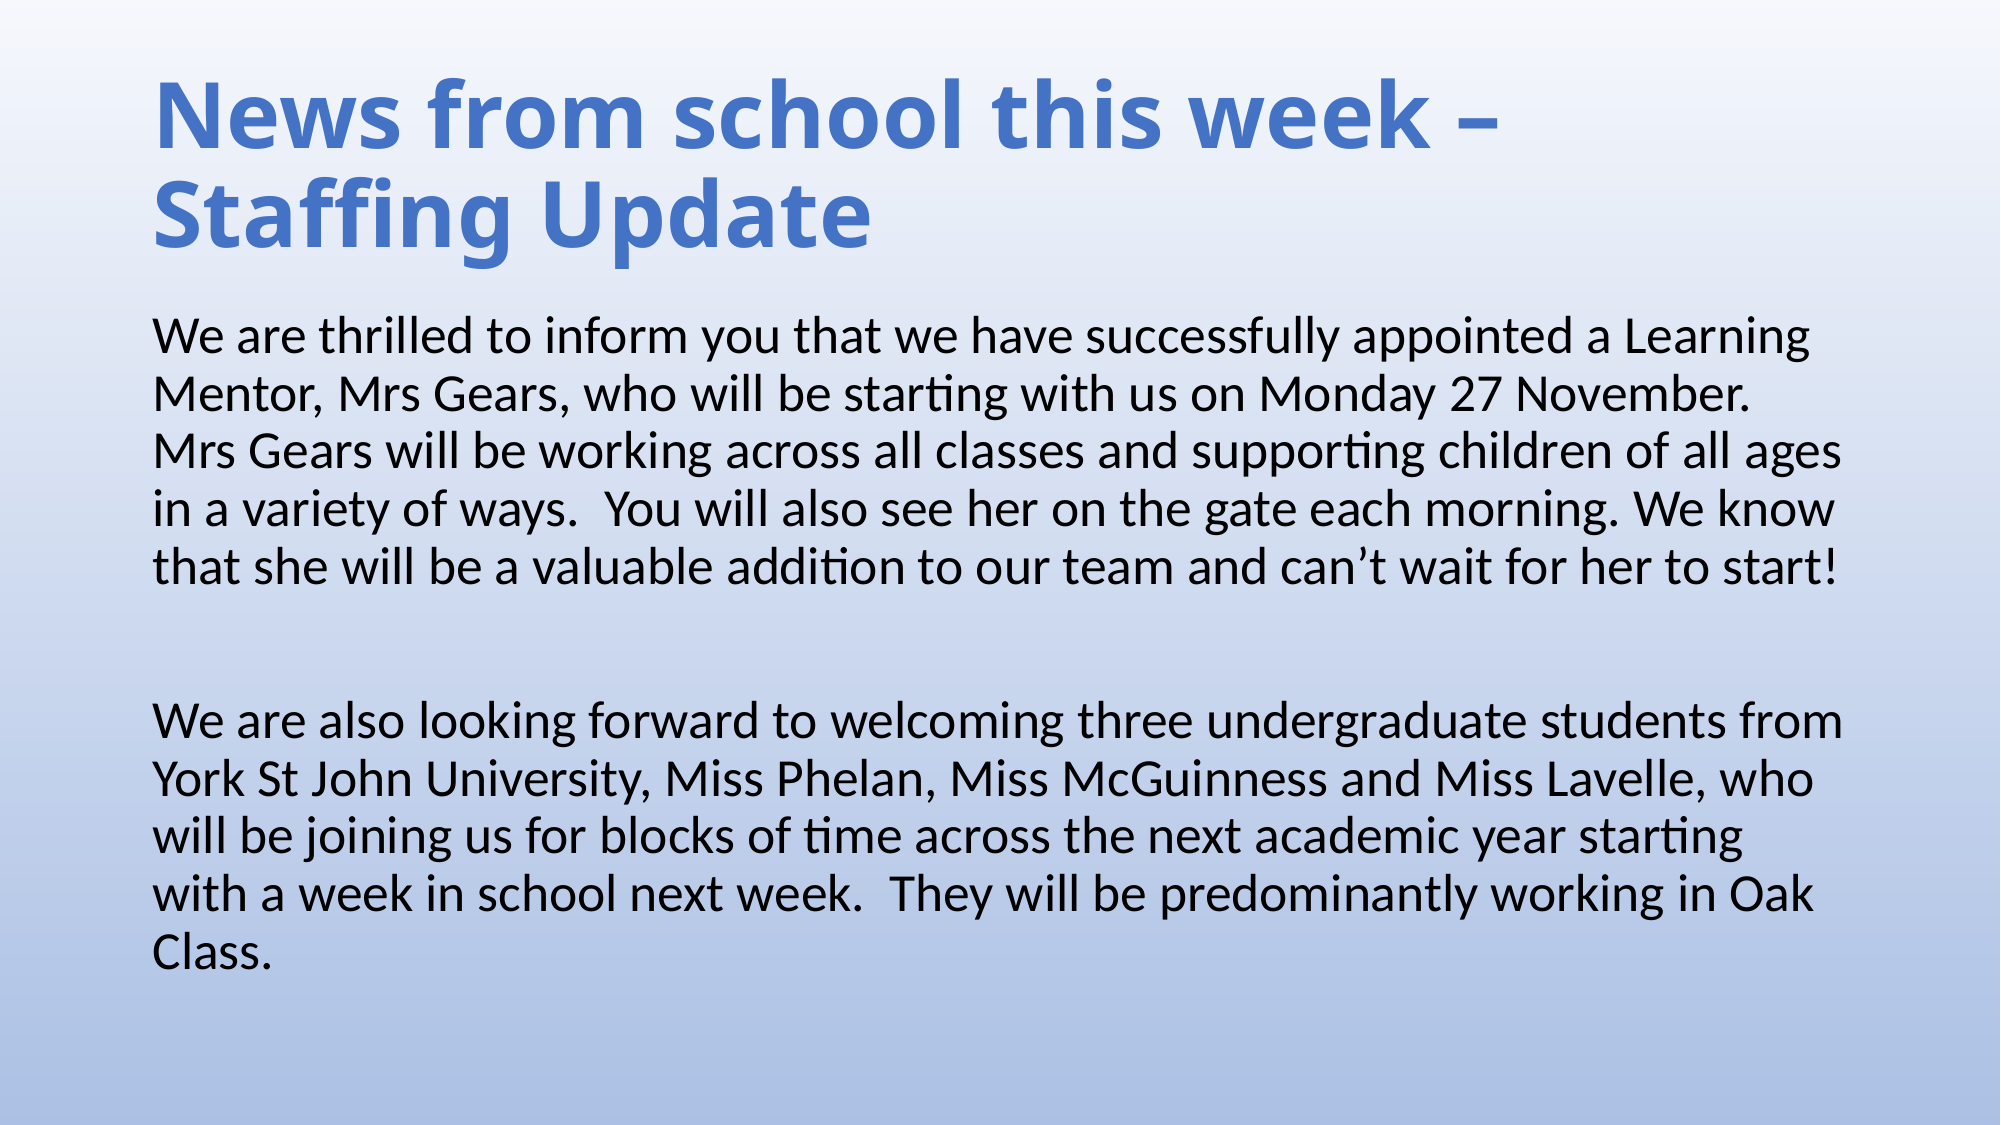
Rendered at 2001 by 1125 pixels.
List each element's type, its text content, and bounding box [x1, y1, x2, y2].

title News from school this week – Staffing Update [137, 59, 1863, 278]
list We are thrilled to inform you that we have successfully appointed a Learning Mentor, Mrs Gears, who will be starting with us on Monday 27 November. Mrs Gears will be working across all classes and supporting children of all ages in a variety of ways. You will also see her on the gate each morning. We know that she will be a valuable addition to our team and can’t wait for her to start! We are also looking forward to welcoming three undergraduate students from York St John University, Miss Phelan, Miss McGuinness and Miss Lavelle, who will be joining us for blocks of time across the next academic year starting with a week in school next week. They will be predominantly working in Oak Class. [137, 299, 1863, 1014]
